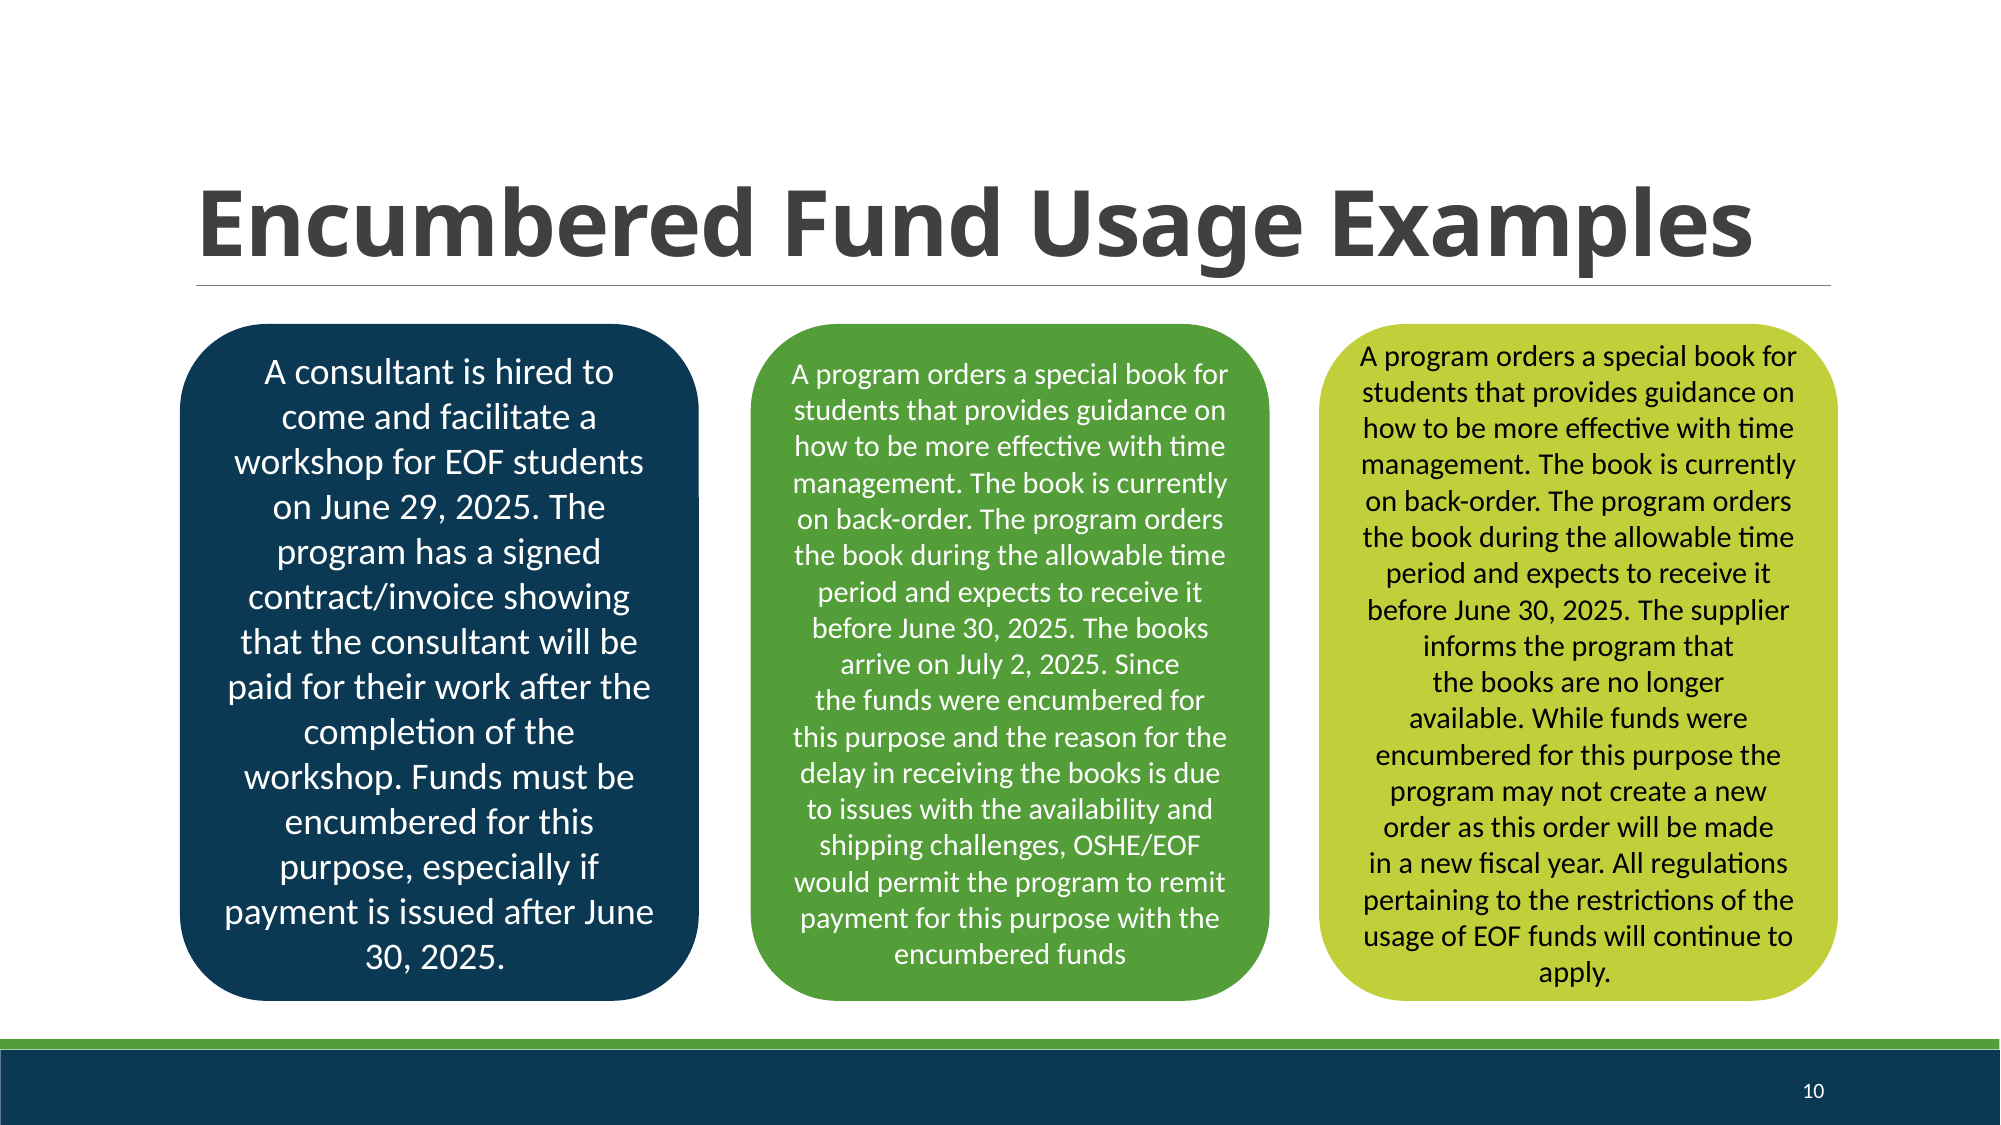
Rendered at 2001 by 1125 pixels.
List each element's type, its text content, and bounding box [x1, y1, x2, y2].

slide_number 10 [1624, 1059, 1840, 1120]
text_box A program orders a special book for students that provides guidance on how to be more effective with time management. The book is currently on back-order. The program orders the book during the allowable time period and expects to receive it before June 30, 2025. The supplier informs the program that the books are no longer available. While funds were encumbered for this purpose the program may not create a new order as this order will be made in a new fiscal year. All regulations pertaining to the restrictions of the usage of EOF funds will continue to apply. [1317, 322, 1840, 1003]
text_box A program orders a special book for students that provides guidance on how to be more effective with time management. The book is currently on back-order. The program orders the book during the allowable time period and expects to receive it before June 30, 2025. The books arrive on July 2, 2025. Since the funds were encumbered for this purpose and the reason for the delay in receiving the books is due to issues with the availability and shipping challenges, OSHE/EOF would permit the program to remit payment for this purpose with the encumbered funds [749, 322, 1271, 1003]
text_box A consultant is hired to come and facilitate a workshop for EOF students on June 29, 2025. The program has a signed contract/invoice showing that the consultant will be paid for their work after the completion of the workshop. Funds must be encumbered for this purpose, especially if payment is issued after June 30, 2025. [178, 322, 701, 1003]
title Encumbered Fund Usage Examples [180, 47, 1996, 283]
